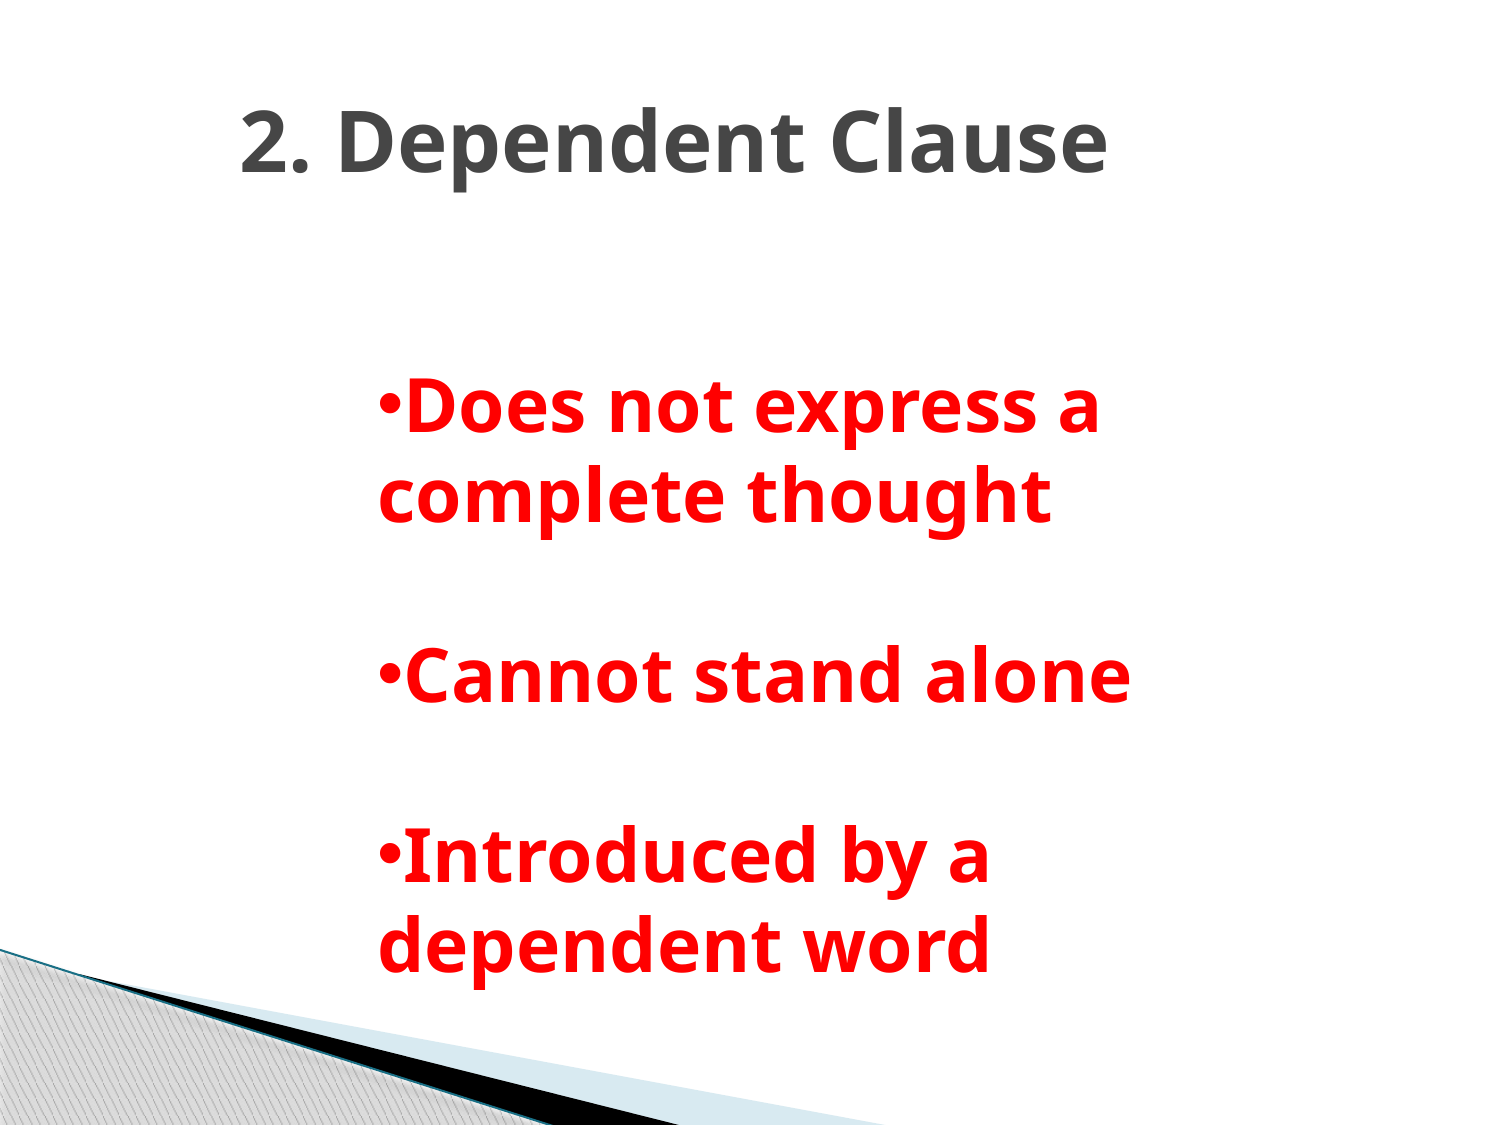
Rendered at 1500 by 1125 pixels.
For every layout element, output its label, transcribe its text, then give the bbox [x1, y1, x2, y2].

text_box Does not express a complete thought Cannot stand alone Introduced by a dependent word [362, 349, 1150, 995]
title 2. Dependent Clause [0, 45, 1350, 233]
